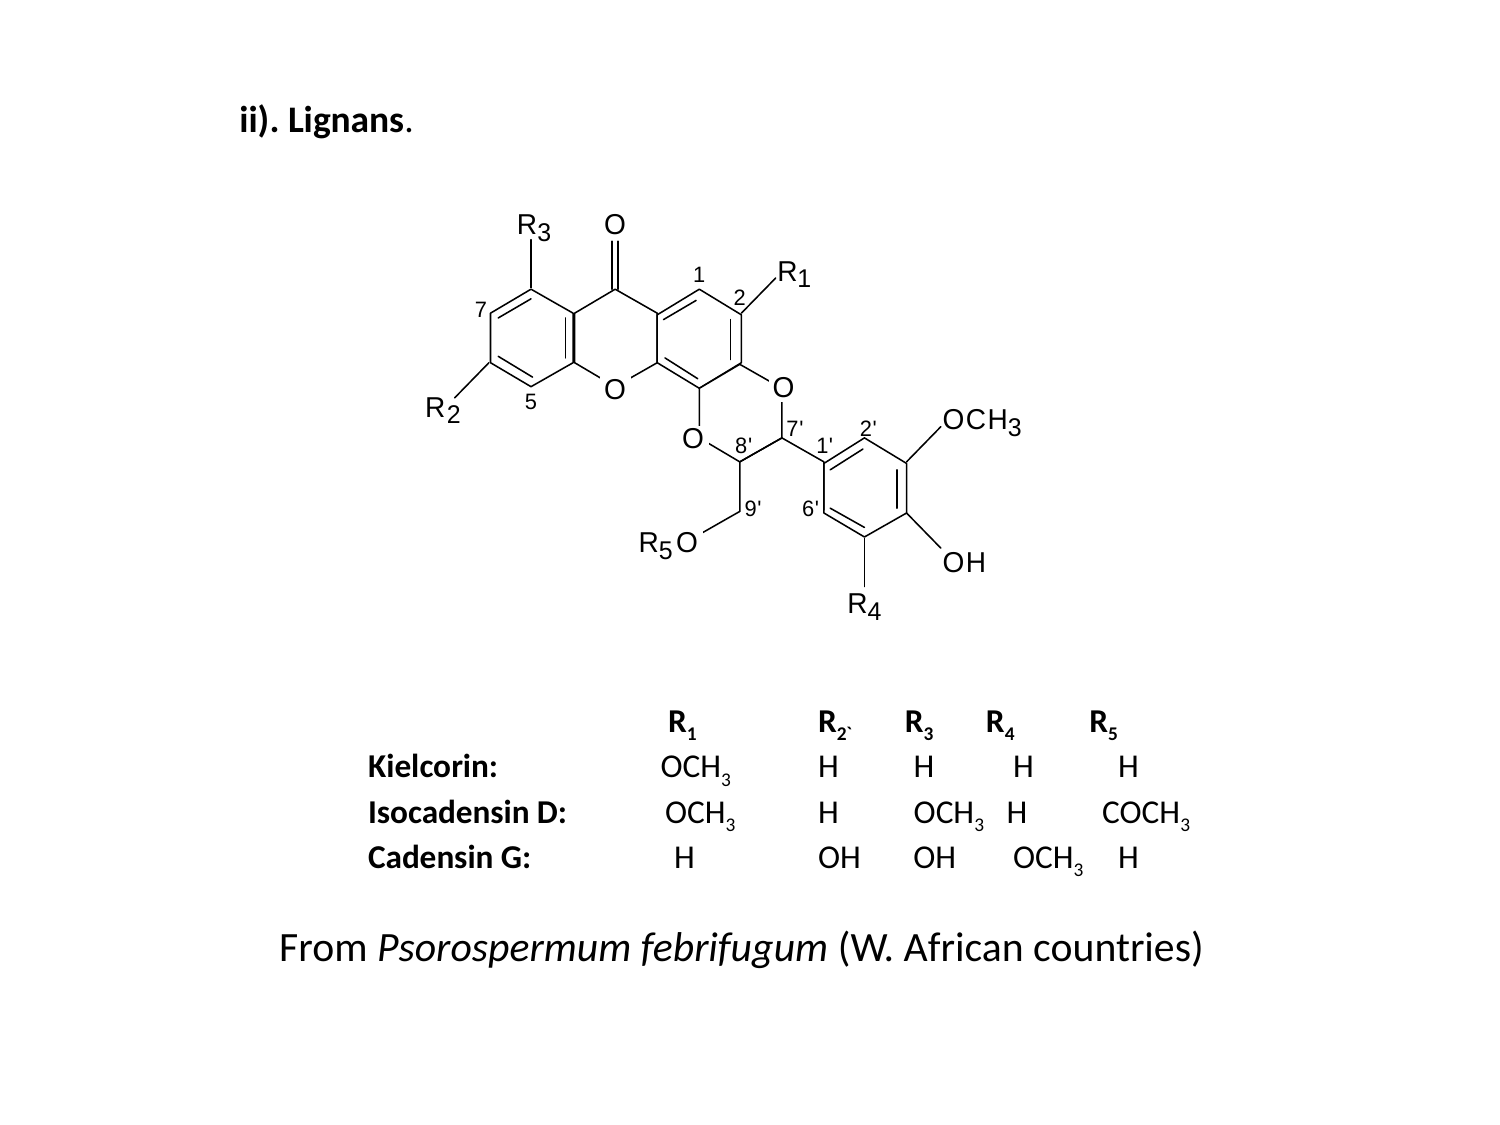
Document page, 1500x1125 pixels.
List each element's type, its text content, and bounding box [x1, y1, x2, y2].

picture [424, 212, 1026, 629]
text_box From Psorospermum febrifugum (W. African countries) [178, 912, 1220, 978]
text_box R1 R2` R3 R4 R5 Kielcorin: OCH3 H H H H Isocadensin D: OCH3 H OCH3 H COCH3 Cadensin G: H OH OH OCH3 H [353, 687, 1304, 889]
text_box ii). Lignans. [224, 87, 429, 148]
